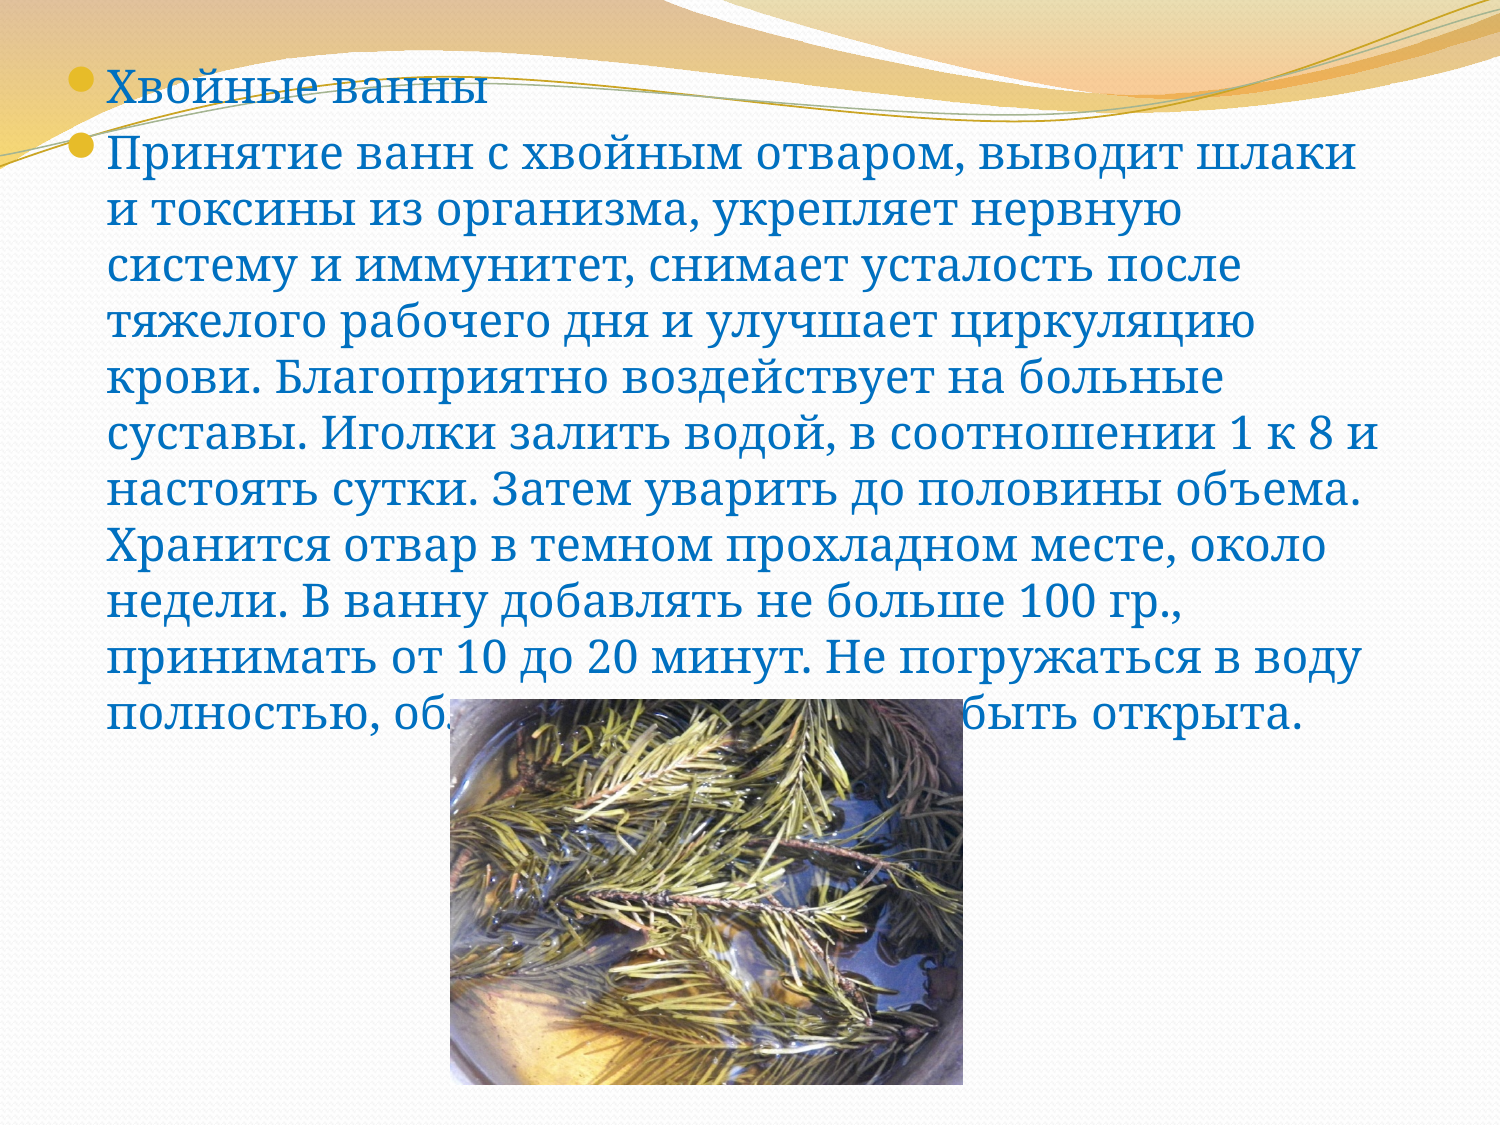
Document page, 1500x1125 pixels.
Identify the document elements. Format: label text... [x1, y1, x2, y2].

picture [449, 699, 963, 1085]
list Хвойные ванны Принятие ванн с хвойным отваром, выводит шлаки и токсины из организма, укрепляет нервную систему и иммунитет, снимает усталость после тяжелого рабочего дня и улучшает циркуляцию крови. Благоприятно воздействует на больные суставы. Иголки залить водой, в соотношении 1 к 8 и настоять сутки. Затем уварить до половины объема. Хранится отвар в темном прохладном месте, около недели. В ванну добавлять не больше 100 гр., принимать от 10 до 20 минут. Не погружаться в воду полностью, область сердца должна быть открыта. [50, 50, 1400, 770]
